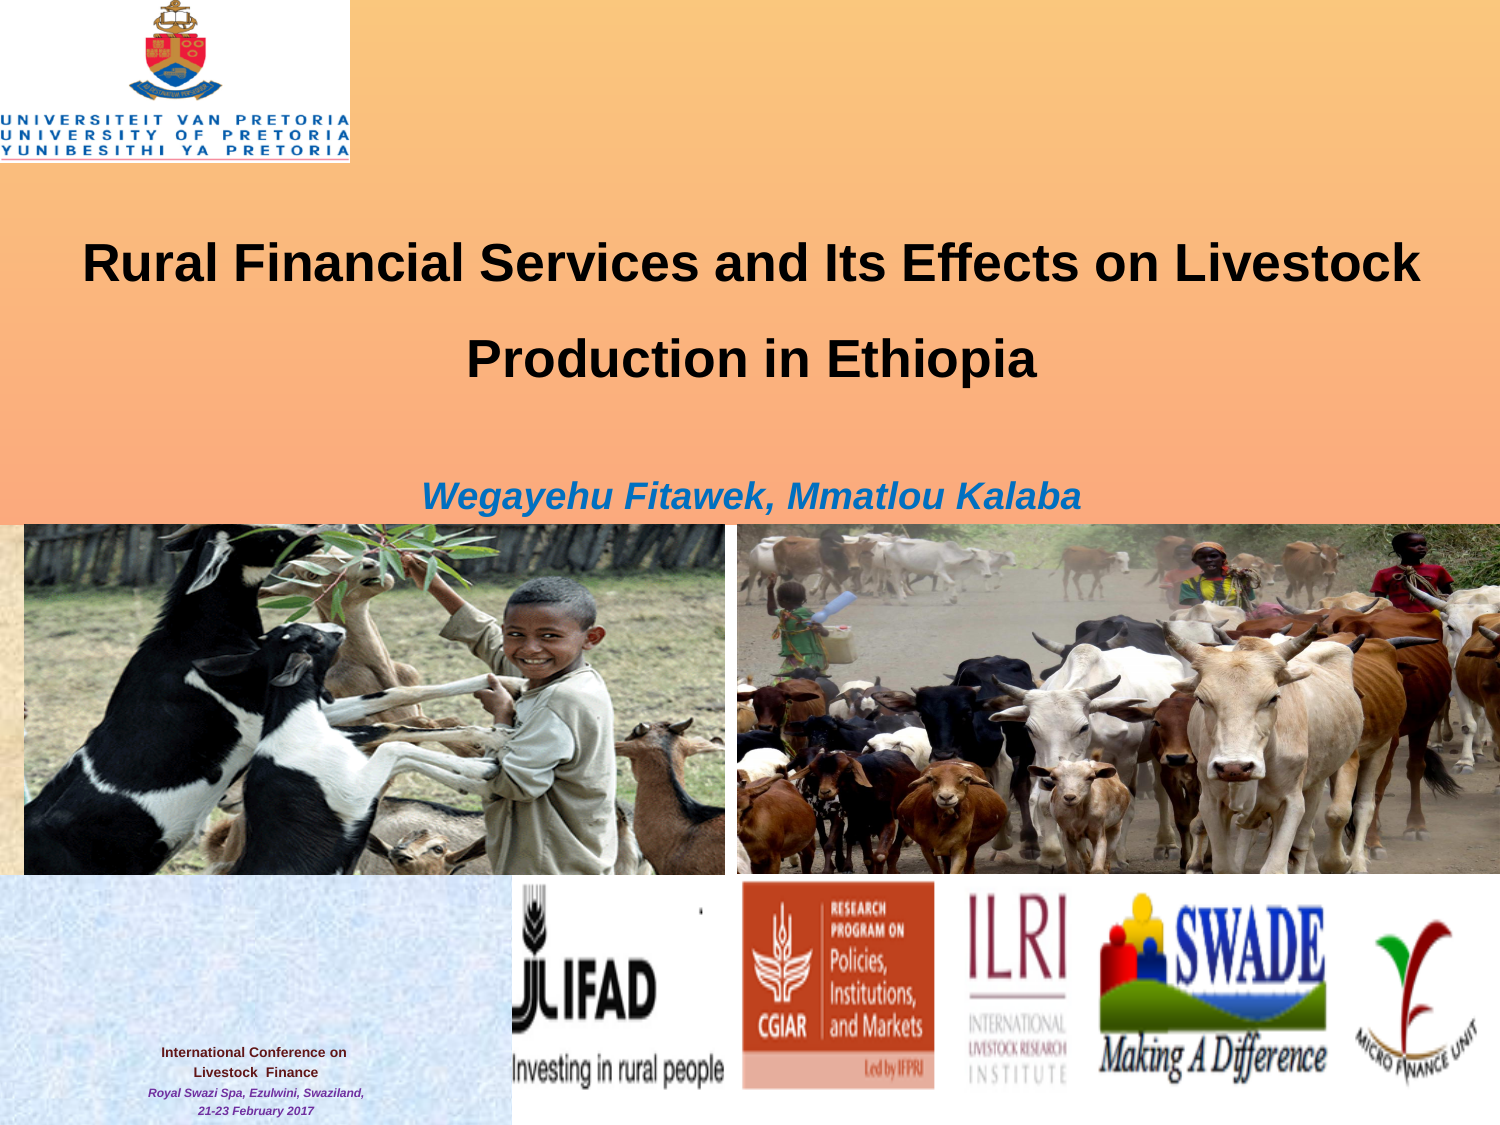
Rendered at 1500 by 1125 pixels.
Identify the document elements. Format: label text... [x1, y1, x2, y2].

subtitle Rural Financial Services and Its Effects on Livestock Production in Ethiopia Wegayehu Fitawek, Mmatlou Kalaba [0, 0, 1500, 525]
text_box International Conference on Livestock Finance Royal Swazi Spa, Ezulwini, Swaziland, 21-23 February 2017 [0, 875, 505, 1125]
picture [0, 0, 351, 163]
picture [0, 524, 1500, 1125]
